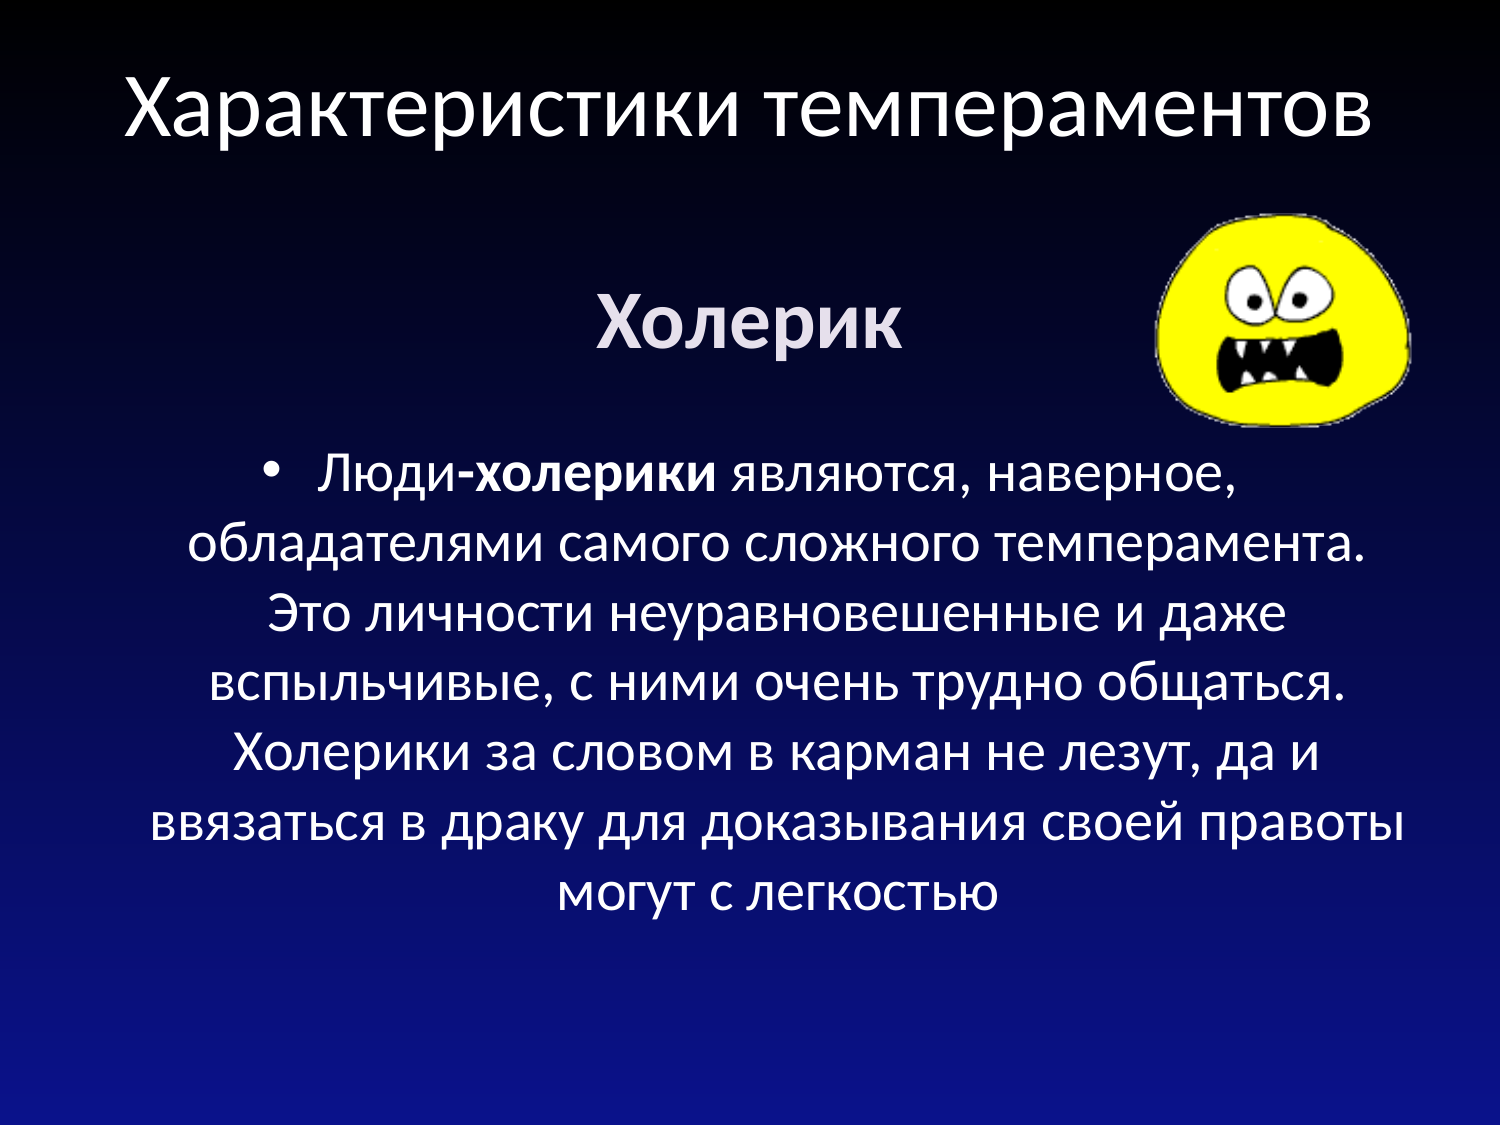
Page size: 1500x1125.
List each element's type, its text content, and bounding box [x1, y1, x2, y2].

title Характеристики темпераментов Холерик [75, 0, 1425, 262]
list Люди-холерики являются, наверное, обладателями самого сложного темперамента. Это личности неуравновешенные и даже вспыльчивые, с ними очень трудно общаться. Холерики за словом в карман не лезут, да и ввязаться в драку для доказывания своей правоты могут с легкостью [75, 262, 1425, 1005]
picture [1124, 163, 1433, 472]
